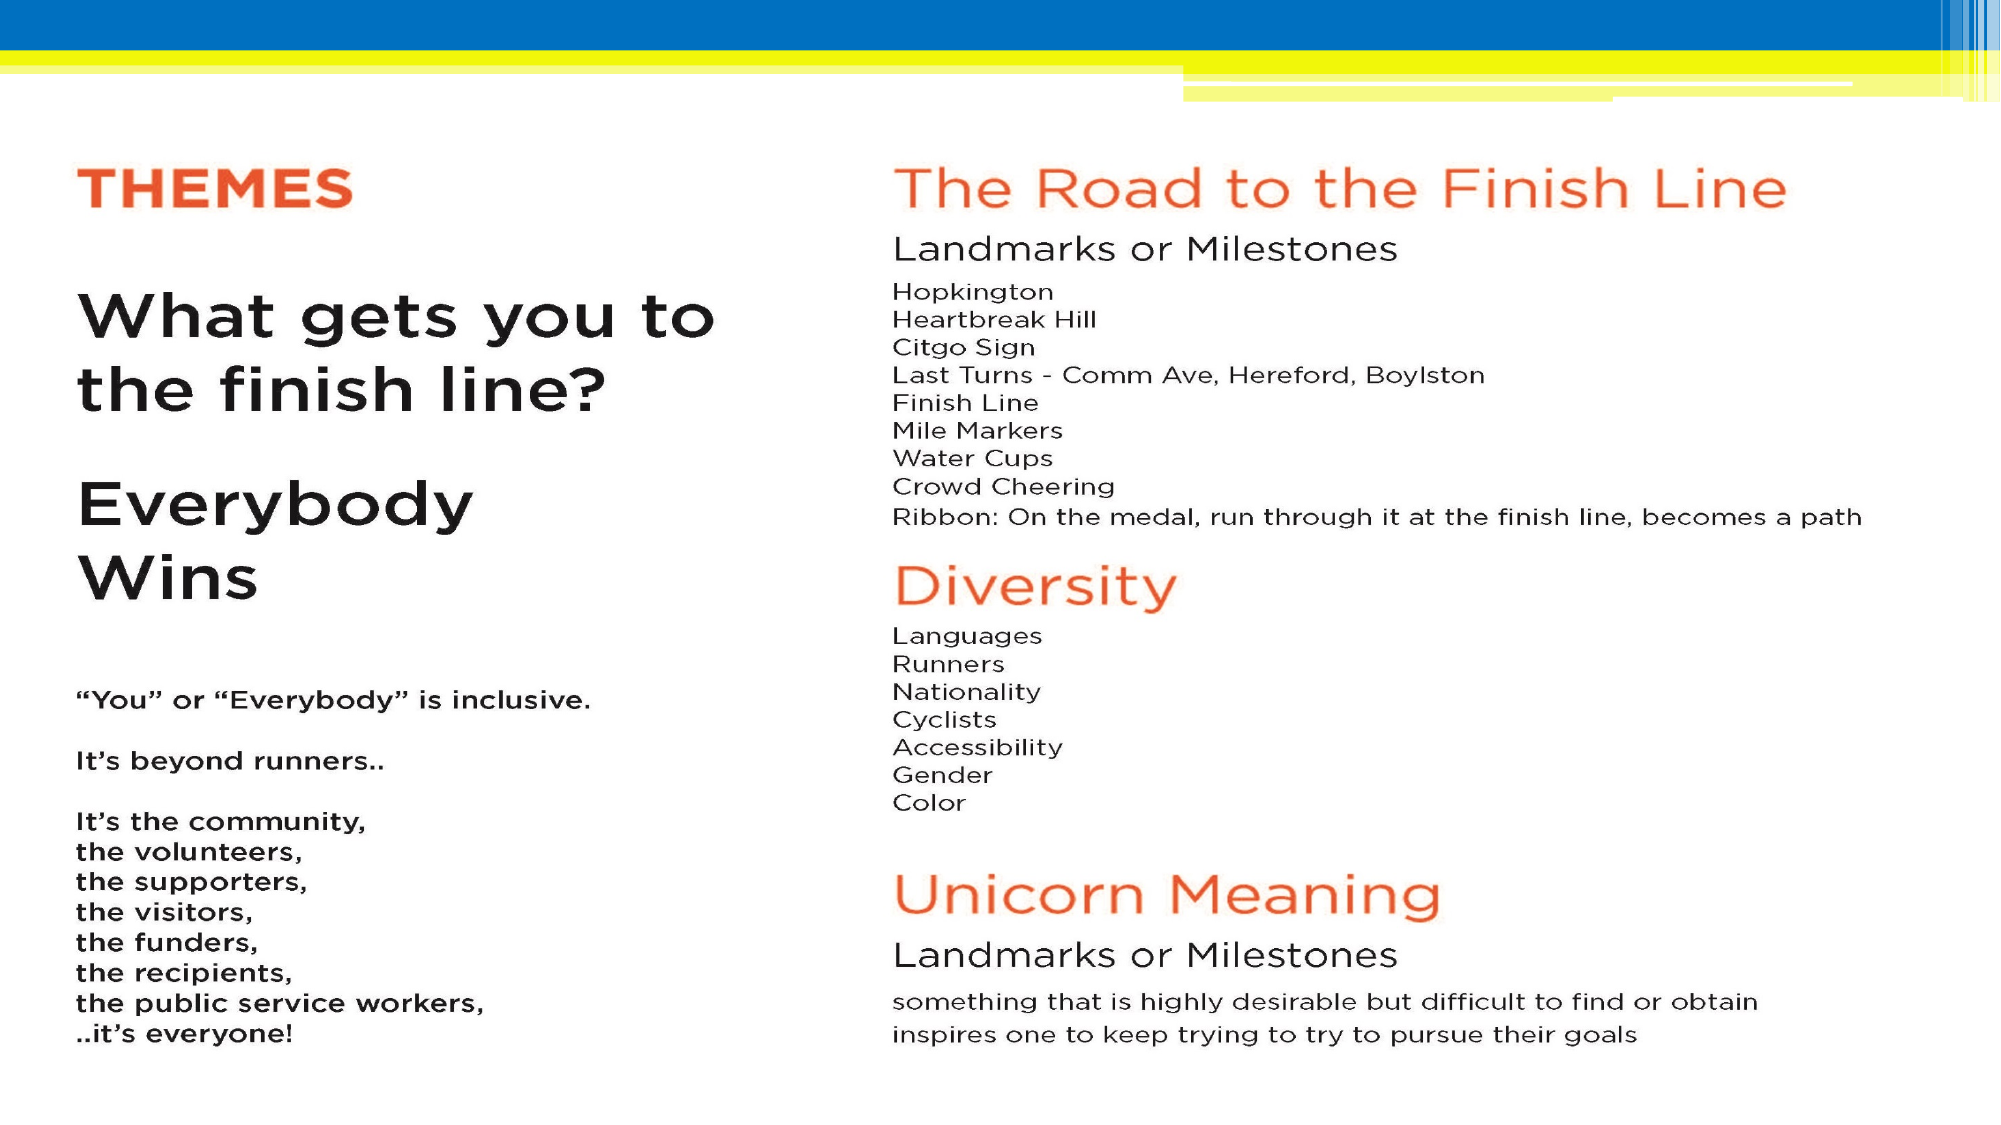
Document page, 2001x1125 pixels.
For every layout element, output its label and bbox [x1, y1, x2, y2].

picture [19, 108, 1911, 1103]
